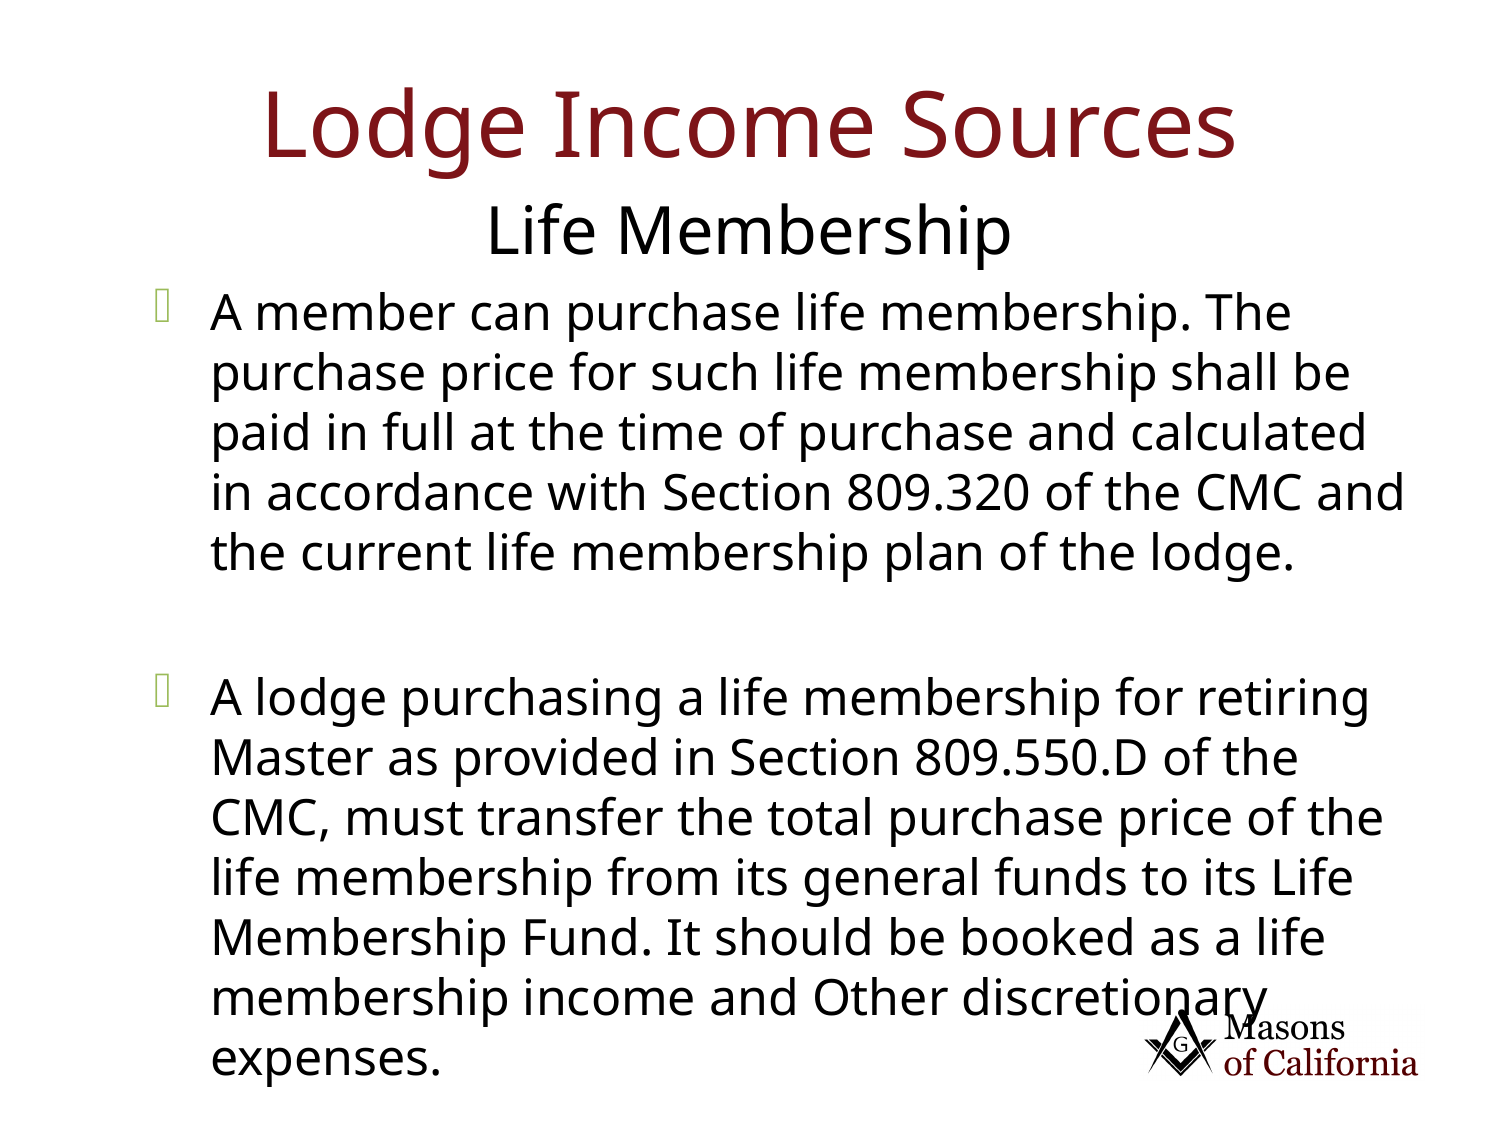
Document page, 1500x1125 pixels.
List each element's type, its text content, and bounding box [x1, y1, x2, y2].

title Lodge Income Sources [75, 27, 1425, 180]
picture [1139, 1004, 1425, 1081]
list Life Membership A member can purchase life membership. The purchase price for such life membership shall be paid in full at the time of purchase and calculated in accordance with Section 809.320 of the CMC and the current life membership plan of the lodge. A lodge purchasing a life membership for retiring Master as provided in Section 809.550.D of the CMC, must transfer the total purchase price of the life membership from its general funds to its Life Membership Fund. It should be booked as a life membership income and Other discretionary expenses. [75, 180, 1425, 868]
